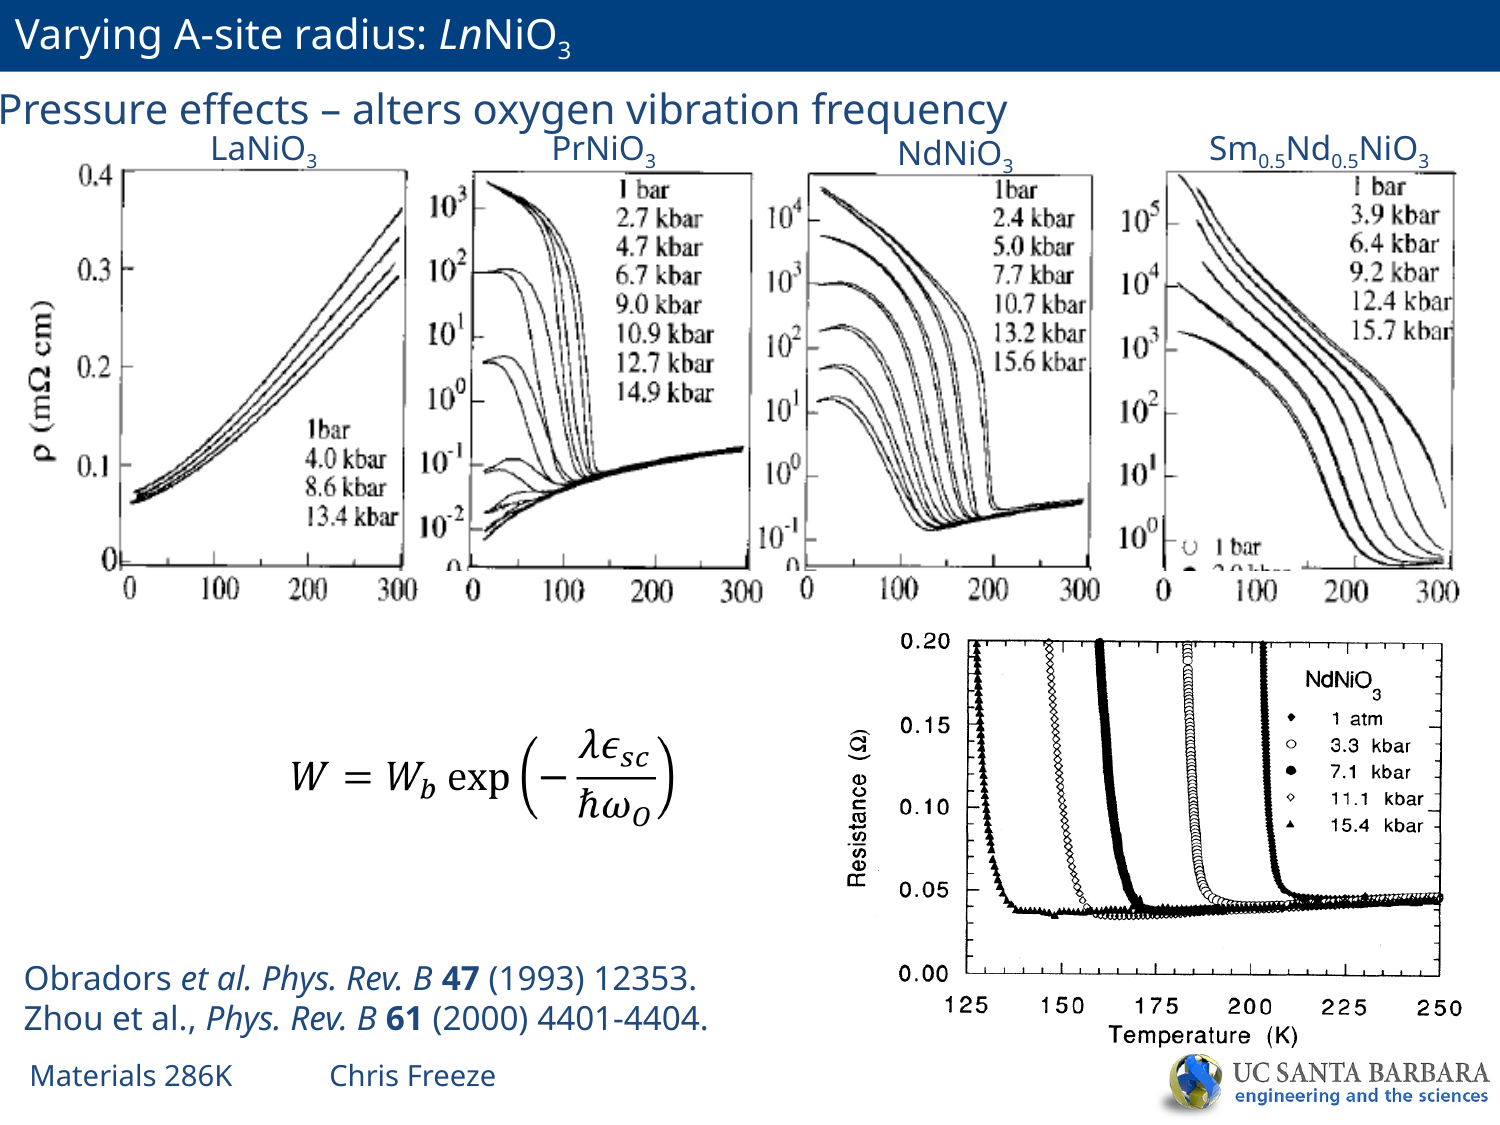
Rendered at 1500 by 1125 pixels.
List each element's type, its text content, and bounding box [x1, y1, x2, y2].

text_box Sm0.5Nd0.5NiO3 [1194, 119, 1445, 158]
picture [17, 159, 1488, 621]
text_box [32, 724, 832, 830]
text_box PrNiO3 [536, 119, 671, 158]
text_box NdNiO3 [882, 125, 1029, 158]
text_box LaNiO3 [195, 119, 332, 158]
text_box Obradors et al. Phys. Rev. B 47 (1993) 12353. Zhou et al., Phys. Rev. B 61 (2000) 4401-4404. [8, 949, 724, 1045]
picture [837, 624, 1493, 1125]
text_box Varying A-site radius: LnNiO3 [0, 0, 1500, 72]
text_box Pressure effects – alters oxygen vibration frequency [0, 75, 1023, 140]
